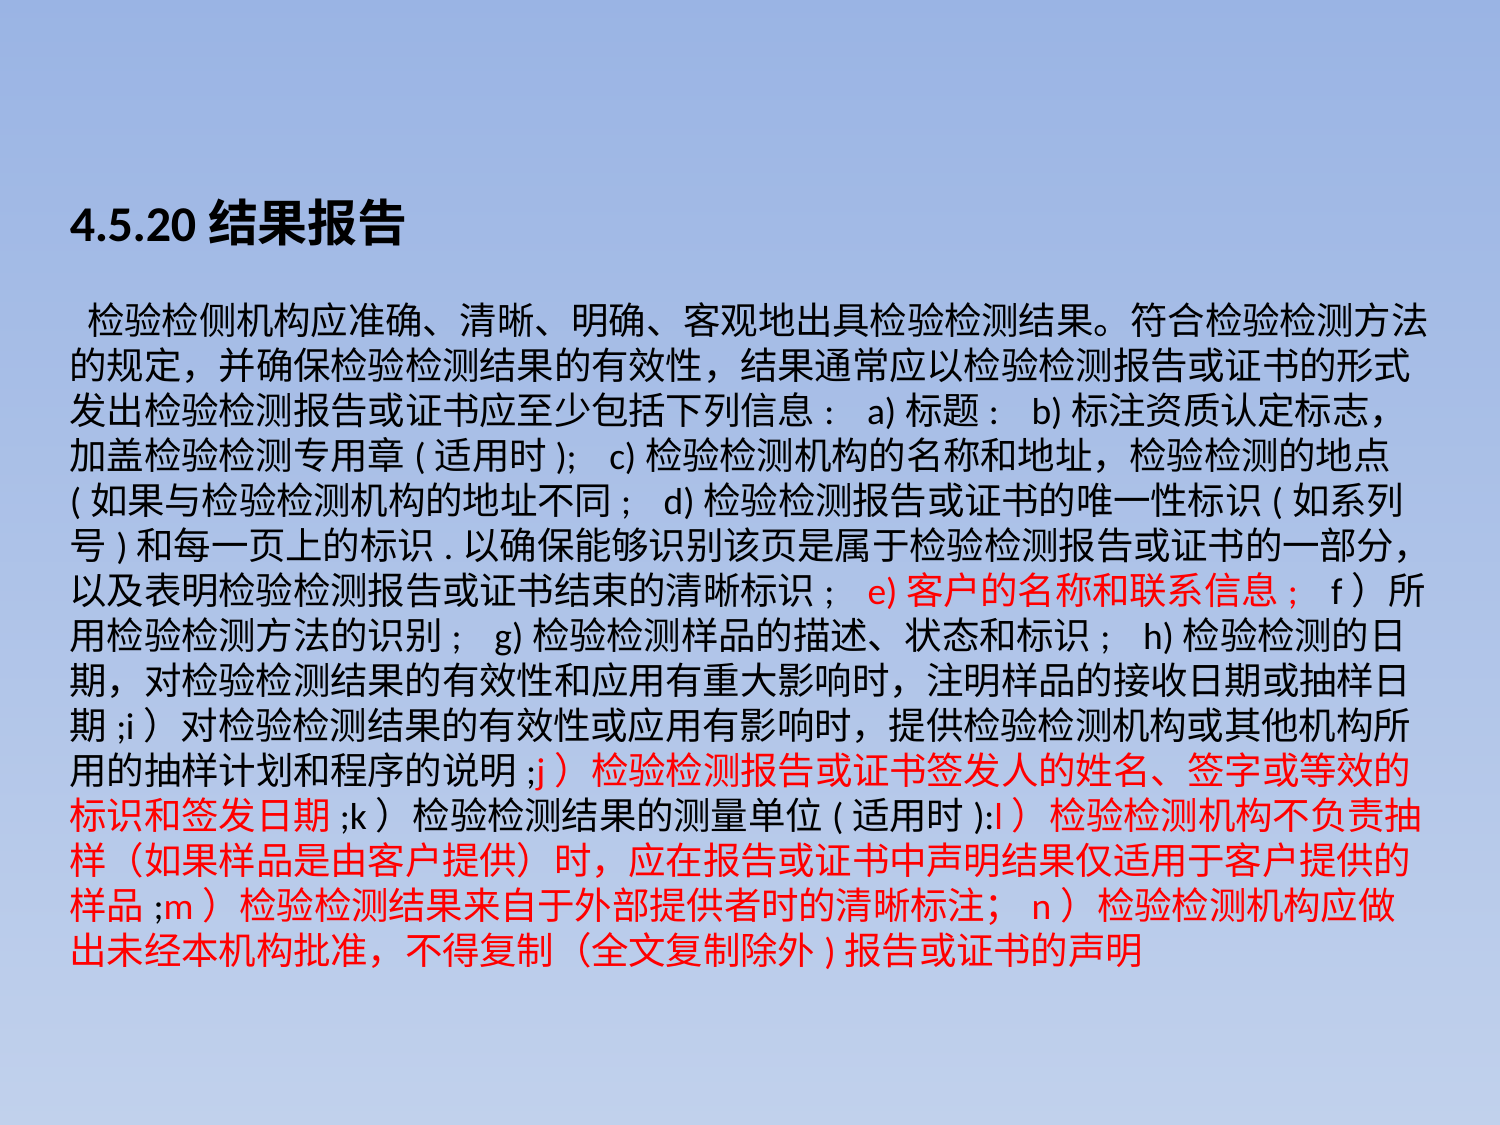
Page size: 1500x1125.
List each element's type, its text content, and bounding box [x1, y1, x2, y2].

text_box 4.5.20结果报告 检验检侧机构应准确、清晰、明确、客观地出具检验检测结果。符合检验检测方法的规定，并确保检验检测结果的有效性，结果通常应以检验检测报告或证书的形式发出检验检测报告或证书应至少包括下列信息: a)标题: b)标注资质认定标志，加盖检验检测专用章(适用时); c)检验检测机构的名称和地址，检验检测的地点(如果与检验检测机构的地址不同; d)检验检测报告或证书的唯一性标识(如系列号)和每一页上的标识.以确保能够识别该页是属于检验检测报告或证书的一部分，以及表明检验检测报告或证书结束的清晰标识; e)客户的名称和联系信息; f）所用检验检测方法的识别; g)检验检测样品的描述、状态和标识; h)检验检测的日期，对检验检测结果的有效性和应用有重大影响时，注明样品的接收日期或抽样日期;i）对检验检测结果的有效性或应用有影响时，提供检验检测机构或其他机构所用的抽样计划和程序的说明;j）检验检测报告或证书签发人的姓名、签字或等效的标识和签发日期;k）检验检测结果的测量单位(适用时):l）检验检测机构不负责抽样（如果样品是由客户提供）时，应在报告或证书中声明结果仅适用于客户提供的样品;m）检验检测结果来自于外部提供者时的清晰标注；n）检验检测机构应做出未经本机构批准，不得复制（全文复制除外)报告或证书的声明 [53, 184, 1447, 980]
